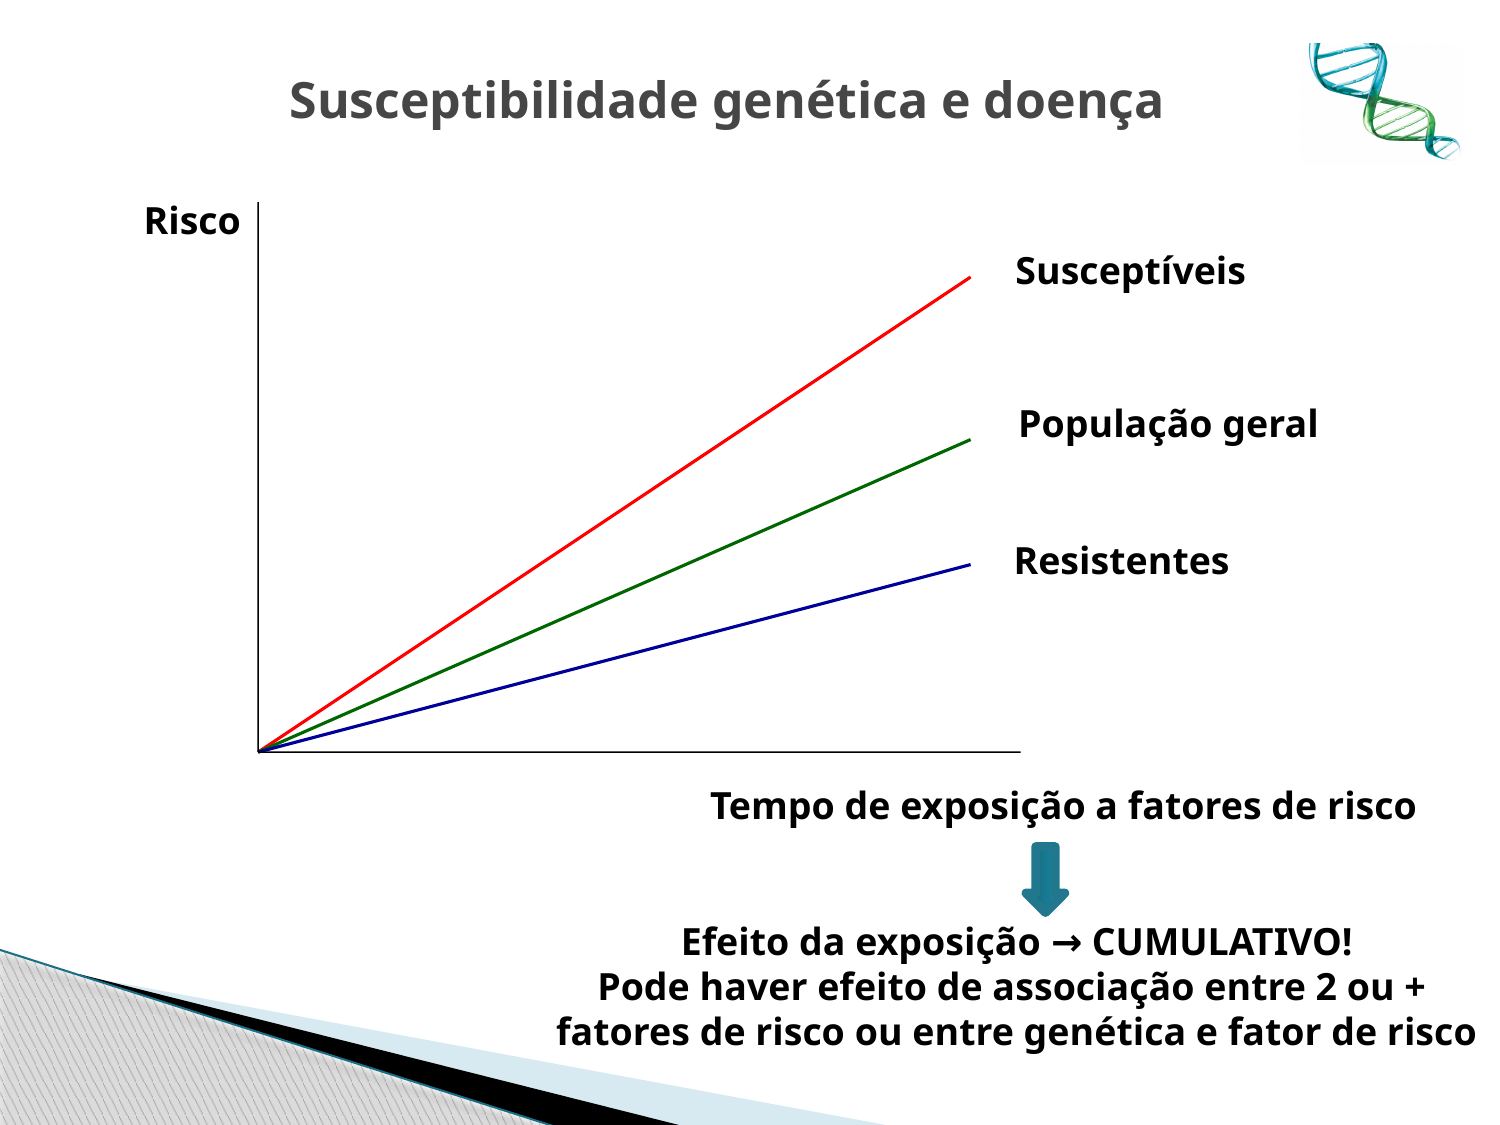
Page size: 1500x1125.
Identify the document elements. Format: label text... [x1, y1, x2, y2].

text_box Susceptíveis [1000, 239, 1262, 300]
text_box Risco [128, 189, 257, 250]
picture [1299, 43, 1463, 165]
text_box Tempo de exposição a fatores de risco [695, 774, 1433, 835]
text_box População geral [1003, 392, 1335, 453]
text_box Resistentes [998, 529, 1245, 590]
text_box Efeito da exposição → CUMULATIVO! Pode haver efeito de associação entre 2 ou + fatores de risco ou entre genética e fator de risco [541, 910, 1493, 1061]
text_box Susceptibilidade genética e doença [124, 61, 1293, 137]
text_box [1021, 842, 1070, 917]
